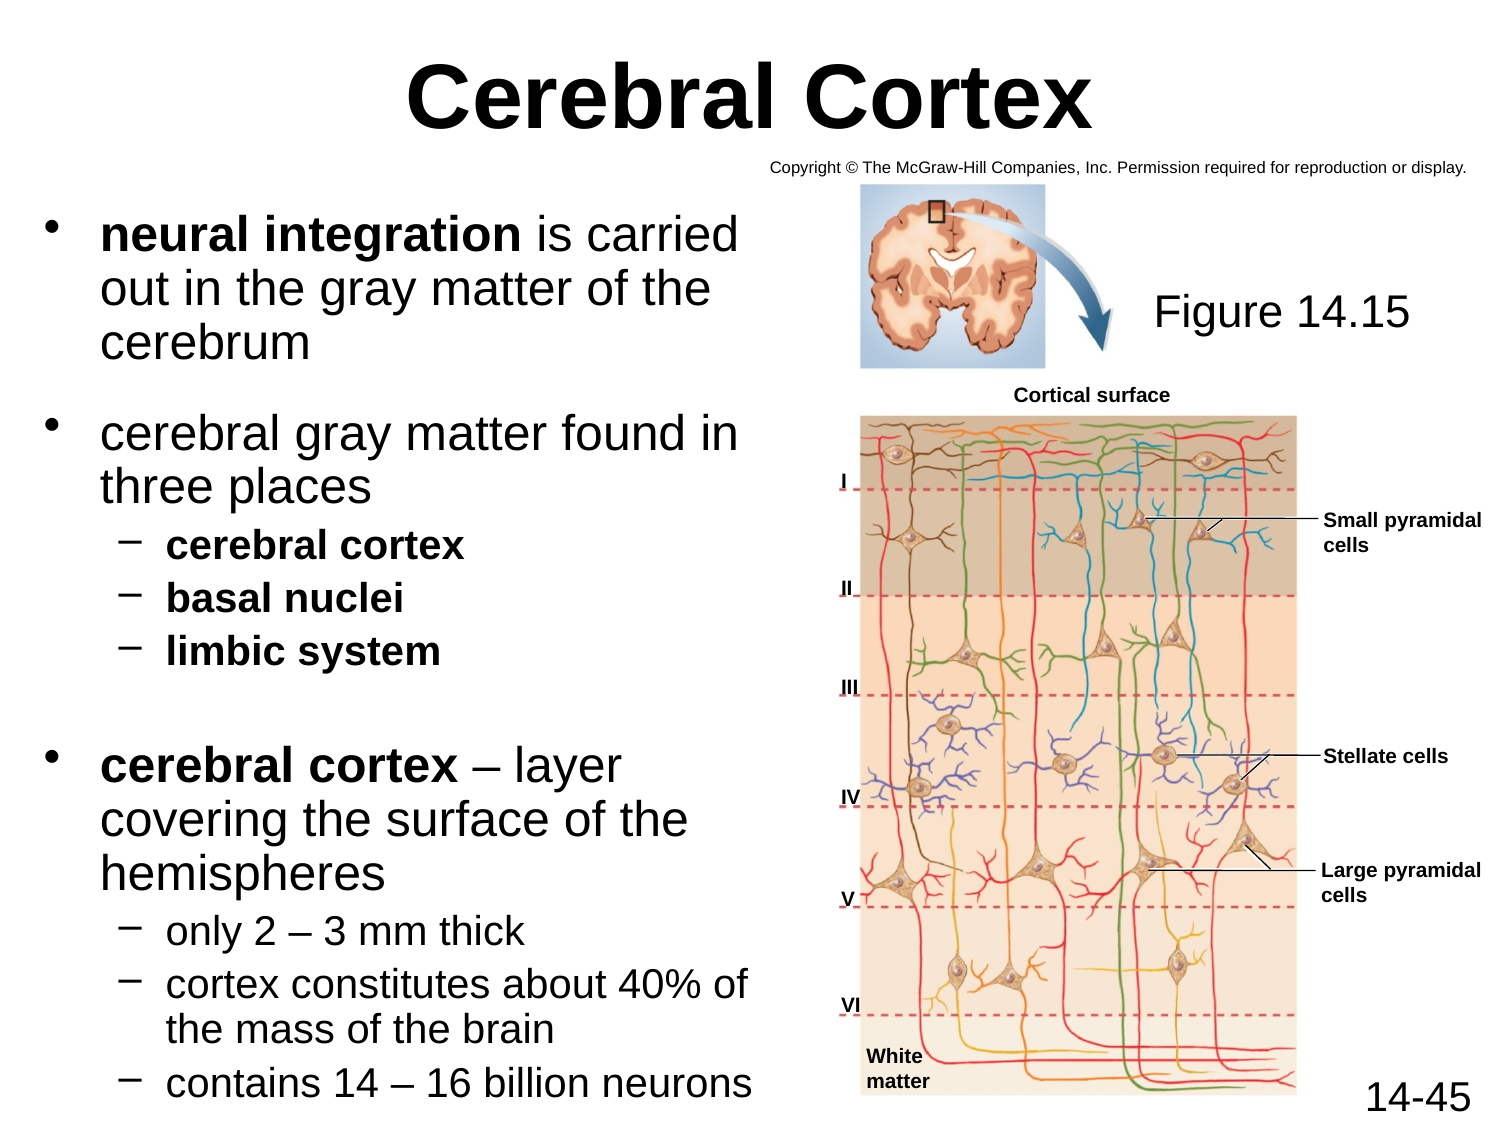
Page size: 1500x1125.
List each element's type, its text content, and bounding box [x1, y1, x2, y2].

text_box Large pyramidal cells [1321, 856, 1497, 907]
text_box Figure 14.15 [1303, 274, 1500, 344]
list neural integration is carried out in the gray matter of the cerebrum cerebral gray matter found in three places cerebral cortex basal nuclei limbic system cerebral cortex – layer covering the surface of the hemispheres only 2 – 3 mm thick cortex constitutes about 40% of the mass of the brain contains 14 – 16 billion neurons [28, 200, 829, 1125]
text_box Small pyramidal cells [1323, 507, 1498, 558]
slide_number 14-45 [1350, 1062, 1488, 1125]
picture [837, 182, 1299, 1098]
text_box Copyright © The McGraw-Hill Companies, Inc. Permission required for reproduction or display. [738, 149, 1500, 184]
text_box Stellate cells [1323, 742, 1449, 768]
title Cerebral Cortex [74, 12, 1426, 173]
